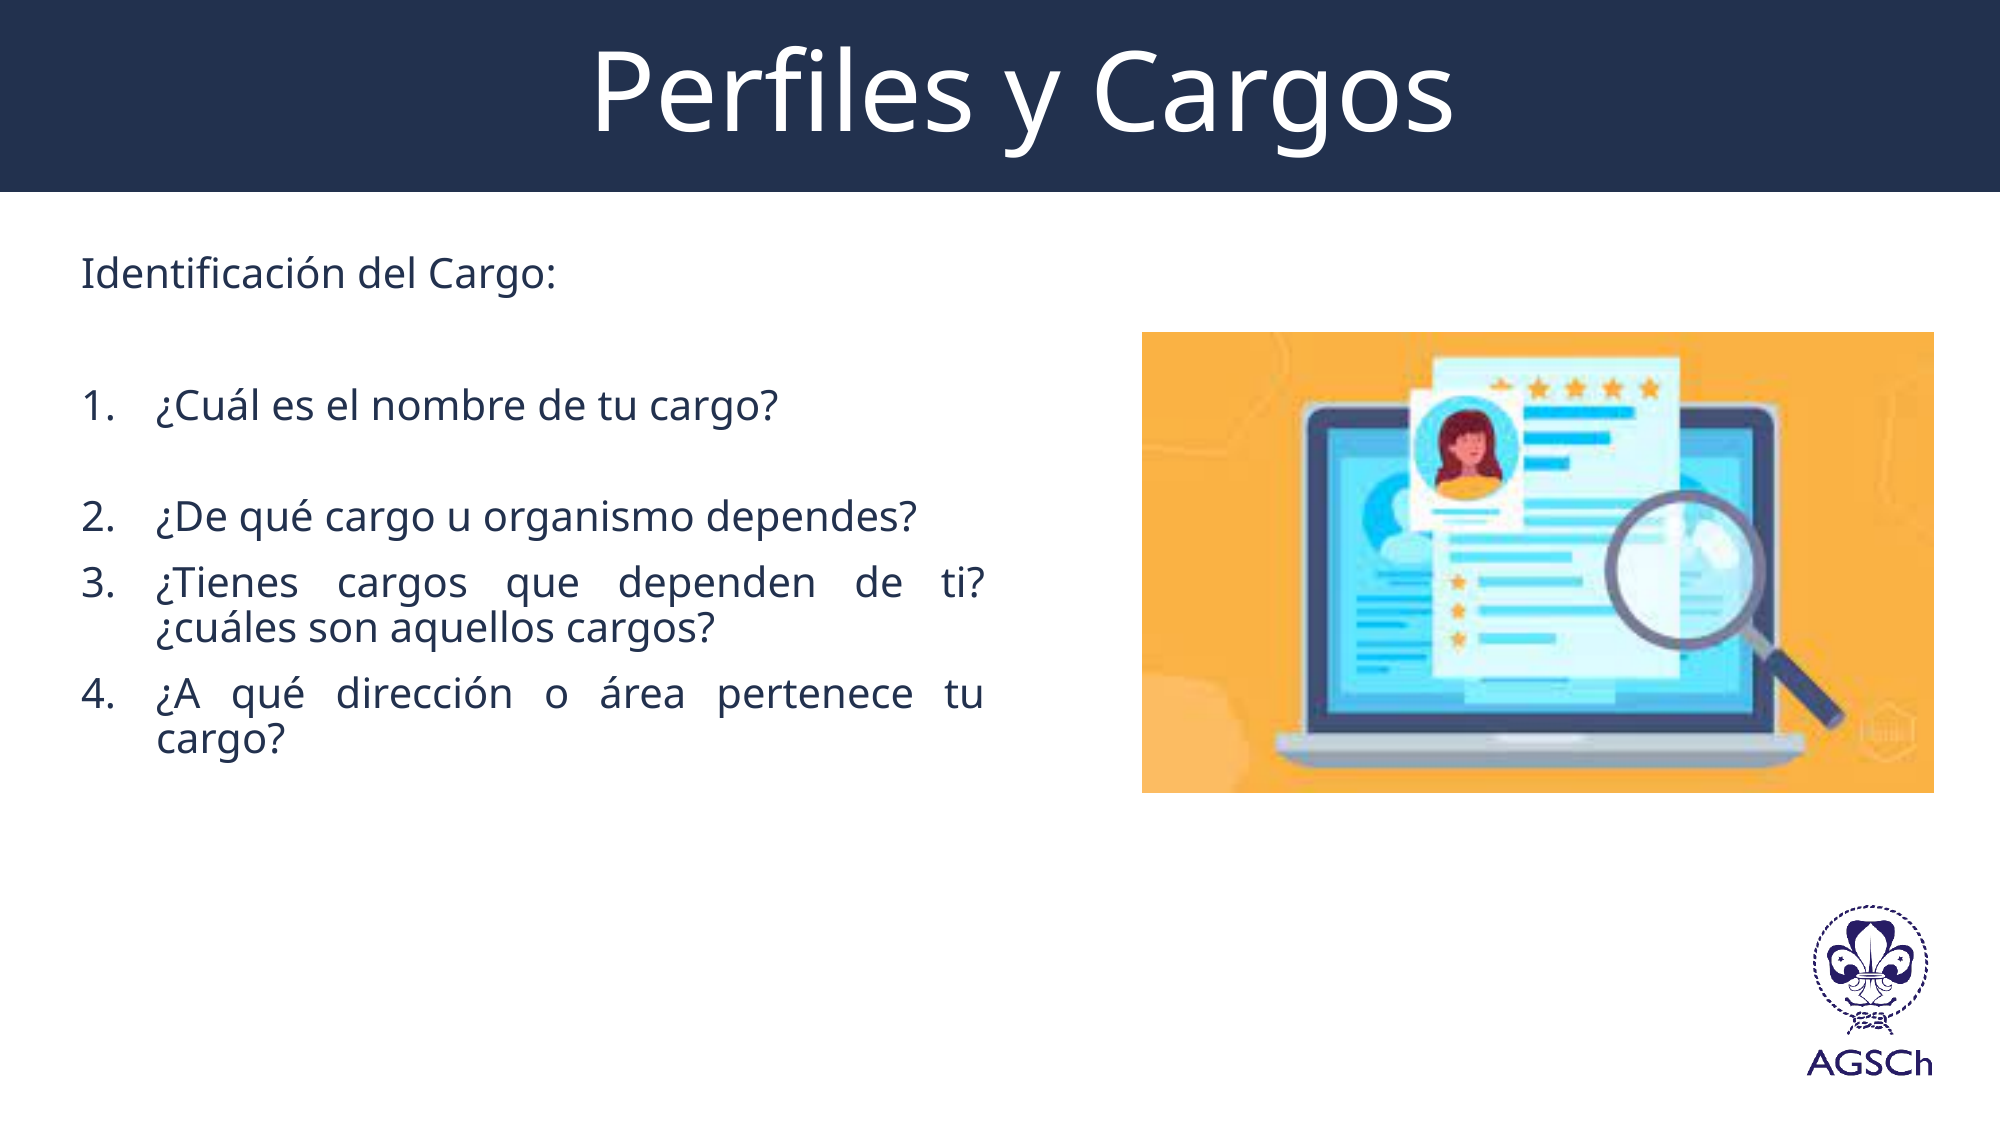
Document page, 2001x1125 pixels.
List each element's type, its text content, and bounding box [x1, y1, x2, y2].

list Identificación del Cargo: ¿Cuál es el nombre de tu cargo? ¿De qué cargo u organismo dependes? ¿Tienes cargos que dependen de ti? ¿cuáles son aquellos cargos? ¿A qué dirección o área pertenece tu cargo? [65, 245, 1000, 1024]
picture [1142, 332, 1934, 793]
title Perfiles y Cargos [137, 27, 1909, 163]
picture [1736, 863, 1998, 1125]
text_box [0, 0, 2000, 192]
